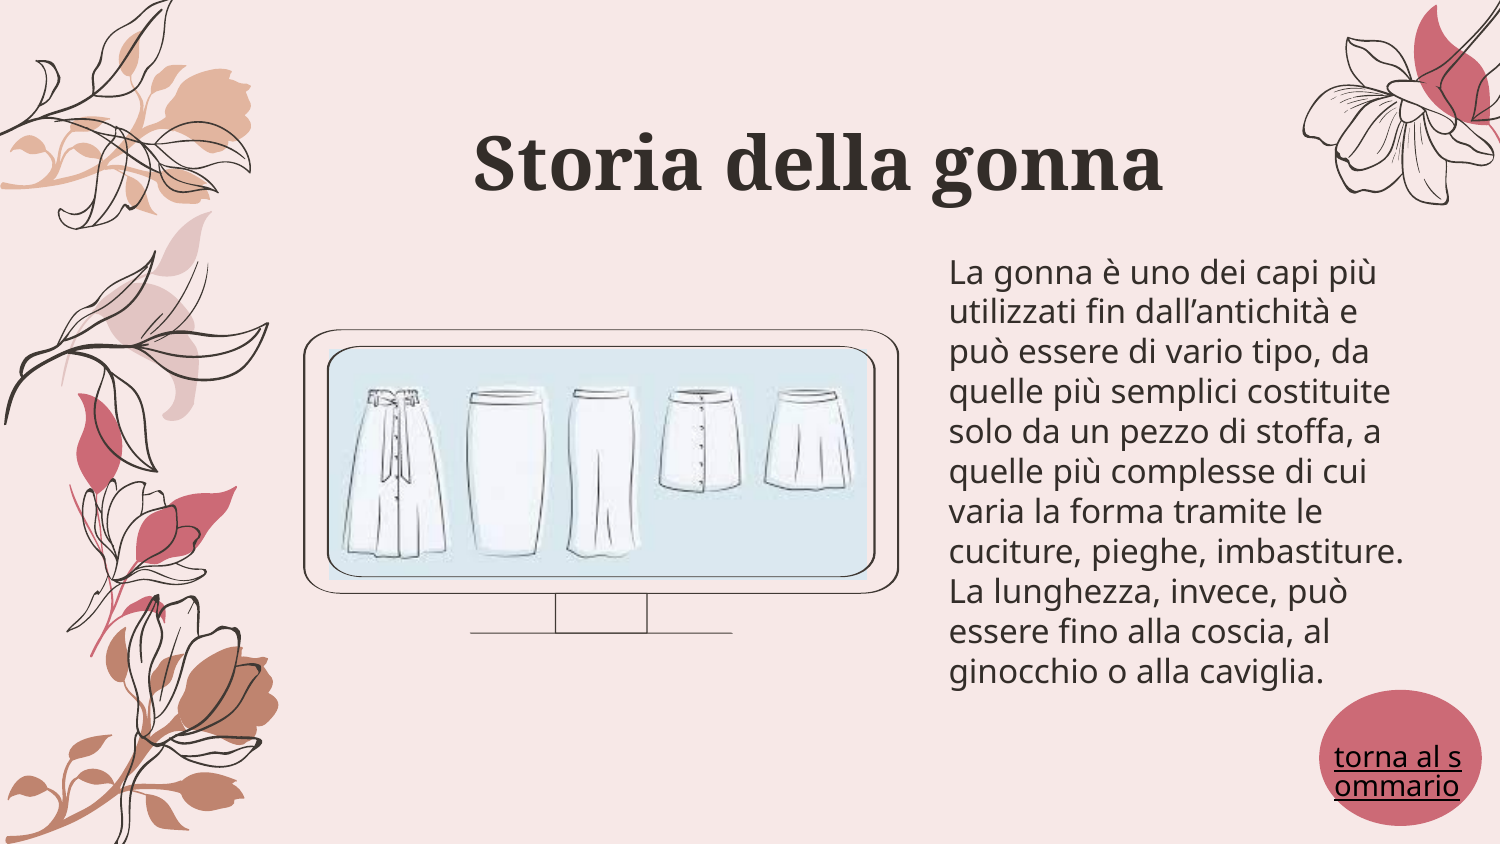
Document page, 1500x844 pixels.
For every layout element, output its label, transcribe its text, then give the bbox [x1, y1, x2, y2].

text_box torna al sommario [1319, 689, 1482, 826]
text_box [0, 0, 291, 844]
text_box La gonna è uno dei capi più utilizzati fin dall’antichità e può essere di vario tipo, da quelle più semplici costituite solo da un pezzo di stoffa, a quelle più complesse di cui varia la forma tramite le cuciture, pieghe, imbastiture. La lunghezza, invece, può essere fino alla coscia, al ginocchio o alla caviglia. [933, 235, 1430, 705]
title Storia della gonna [329, 120, 1295, 188]
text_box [302, 329, 900, 634]
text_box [1300, 0, 1500, 206]
